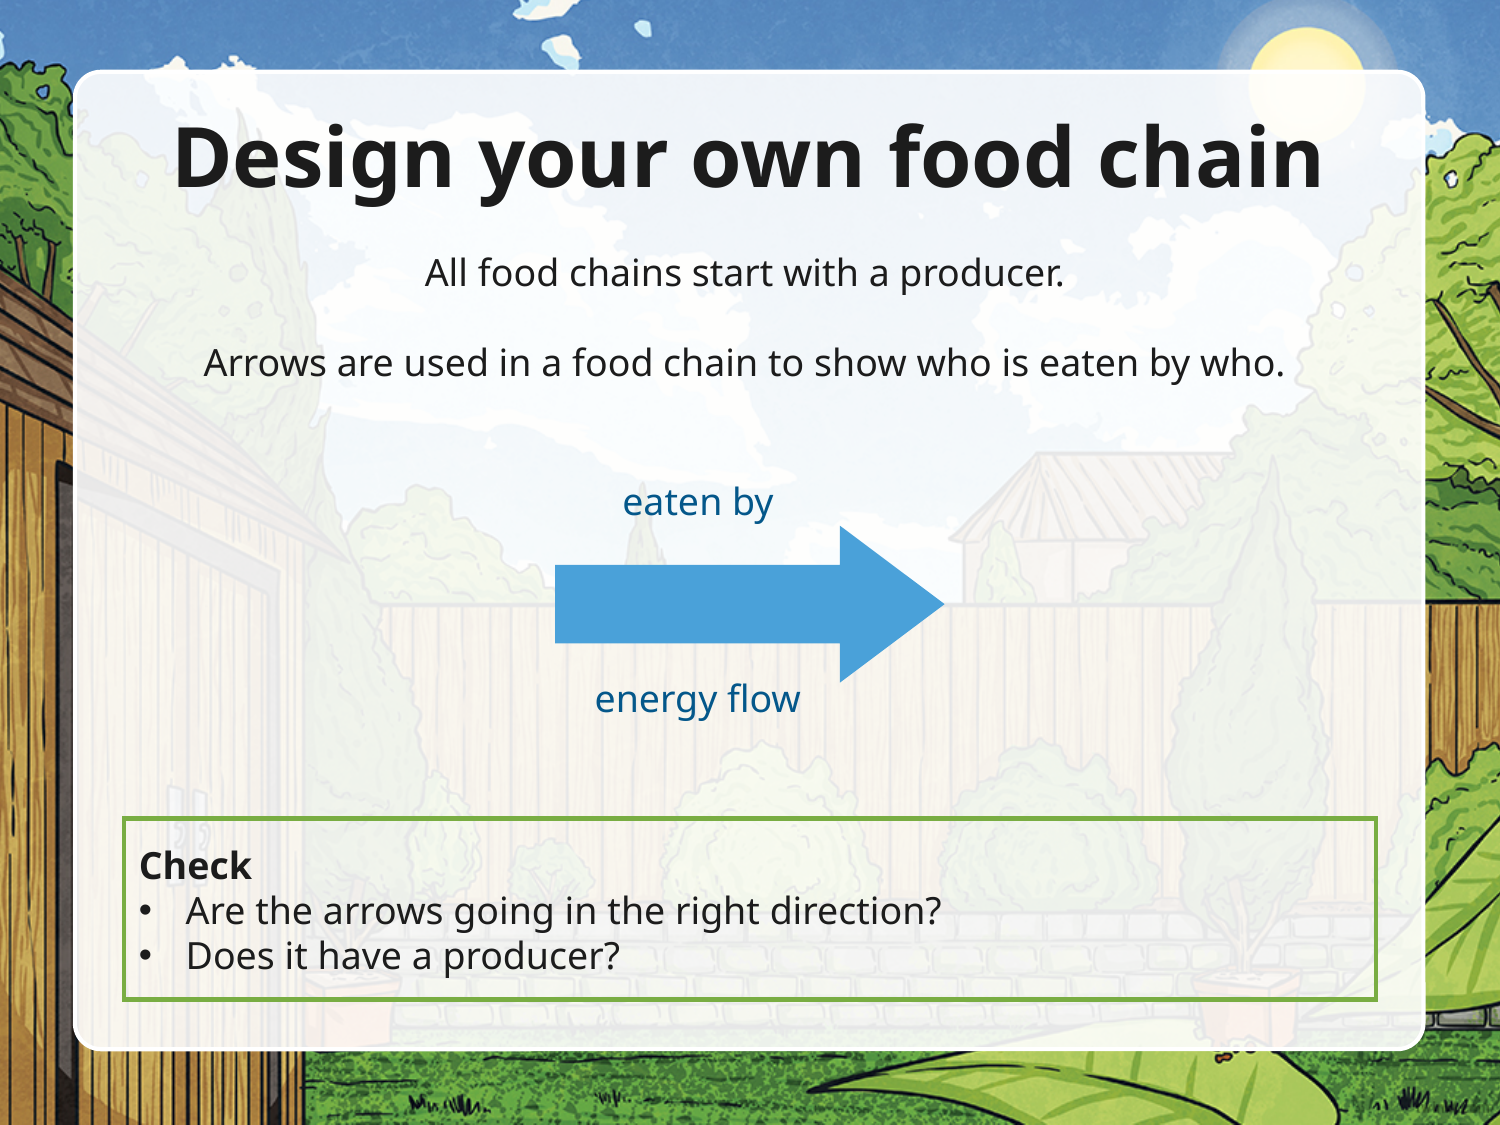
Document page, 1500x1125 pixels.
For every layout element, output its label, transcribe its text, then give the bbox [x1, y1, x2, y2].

text_box energy flow [555, 667, 841, 727]
text_box eaten by [555, 470, 841, 531]
title Design your own food chain [73, 76, 1426, 244]
text_box Check Are the arrows going in the right direction? Does it have a producer? [123, 818, 1377, 1000]
text_box [554, 525, 947, 684]
text_box All food chains start with a producer. Arrows are used in a food chain to show who is eaten by who. [123, 241, 1376, 392]
picture [0, 0, 1500, 1125]
